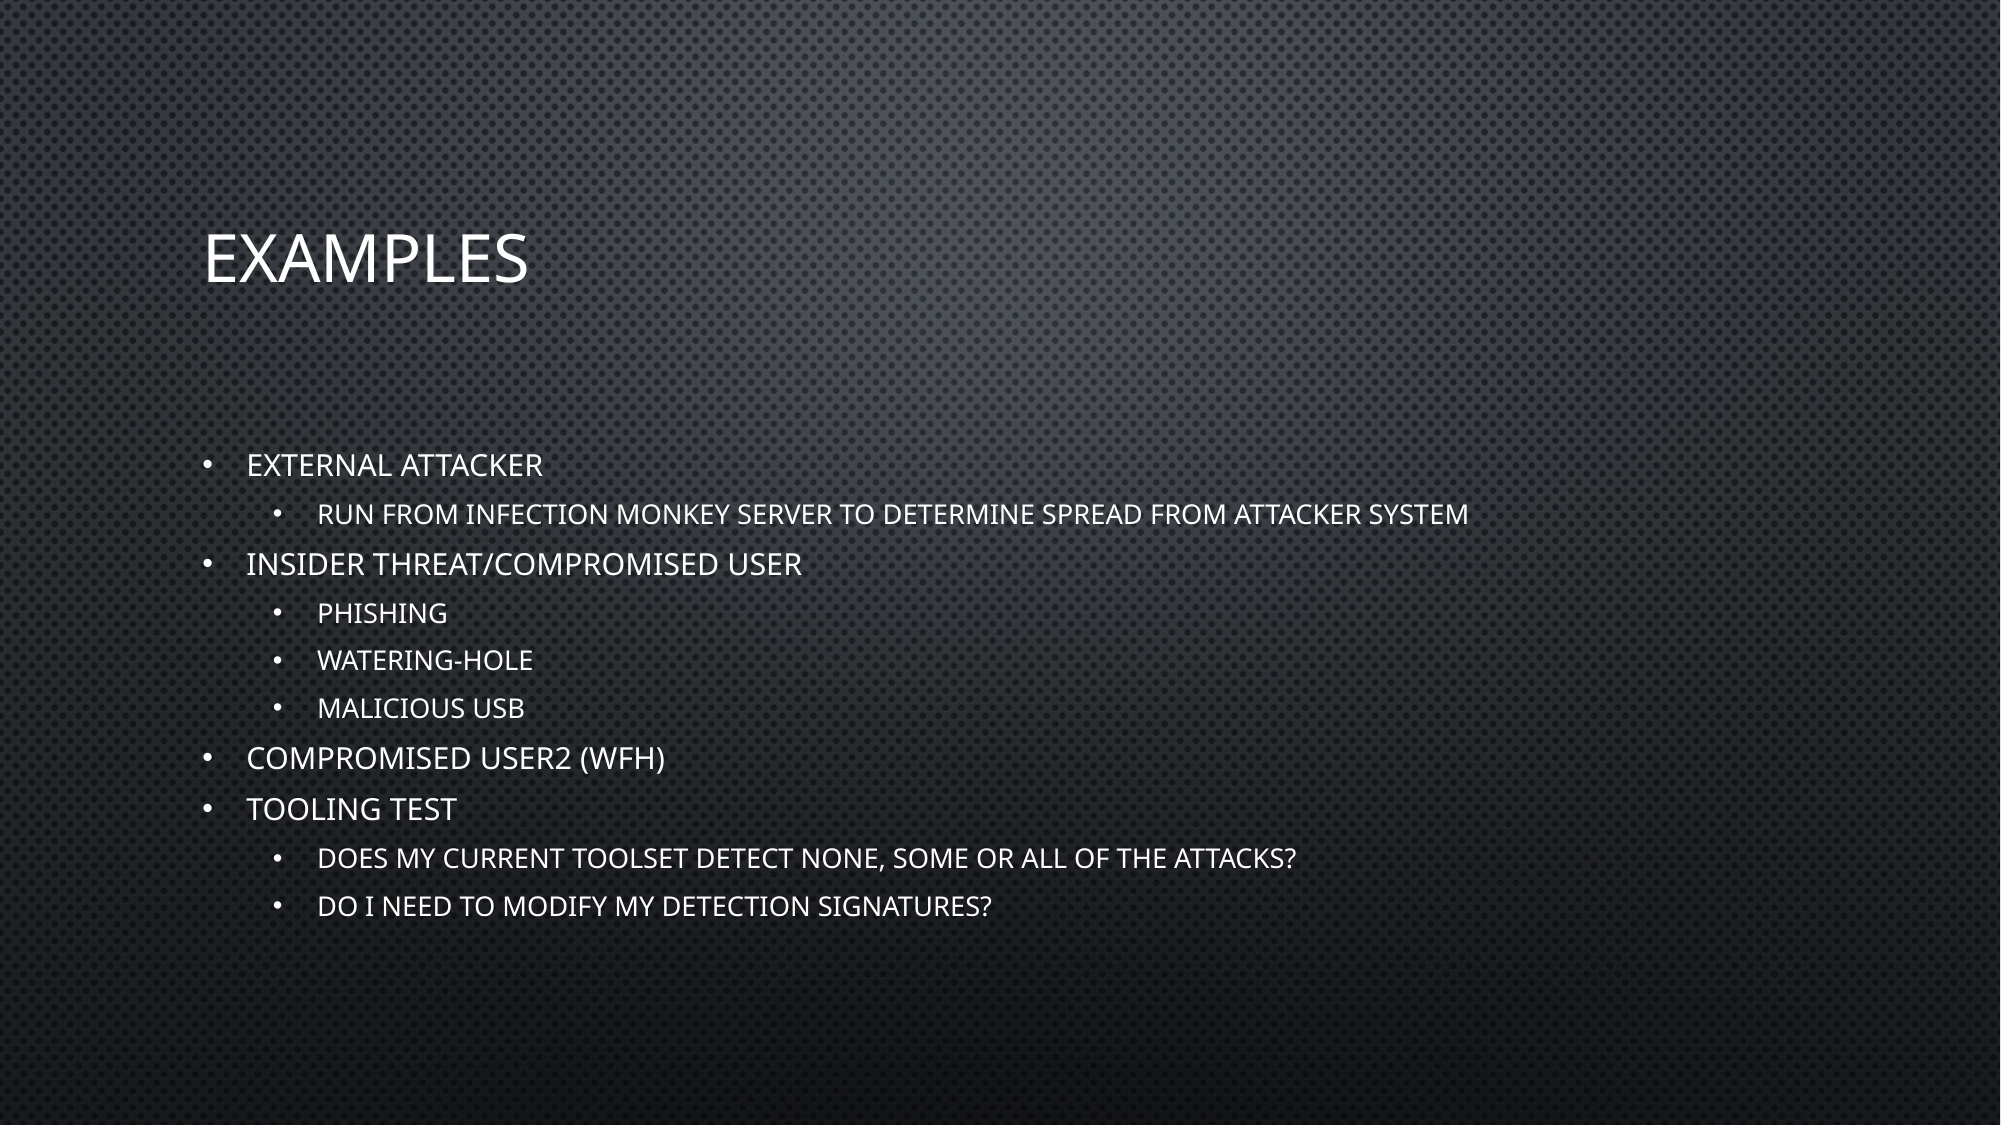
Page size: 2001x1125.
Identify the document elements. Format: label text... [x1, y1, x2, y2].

title Examples [187, 99, 1813, 413]
list External Attacker Run from Infection Monkey server to determine spread from attacker system Insider Threat/Compromised User Phishing Watering-hole Malicious USB Compromised User2 (WFH) Tooling test Does my current toolset detect none, some or all of the attacks? Do I need to modify my detection signatures? [187, 437, 1813, 930]
